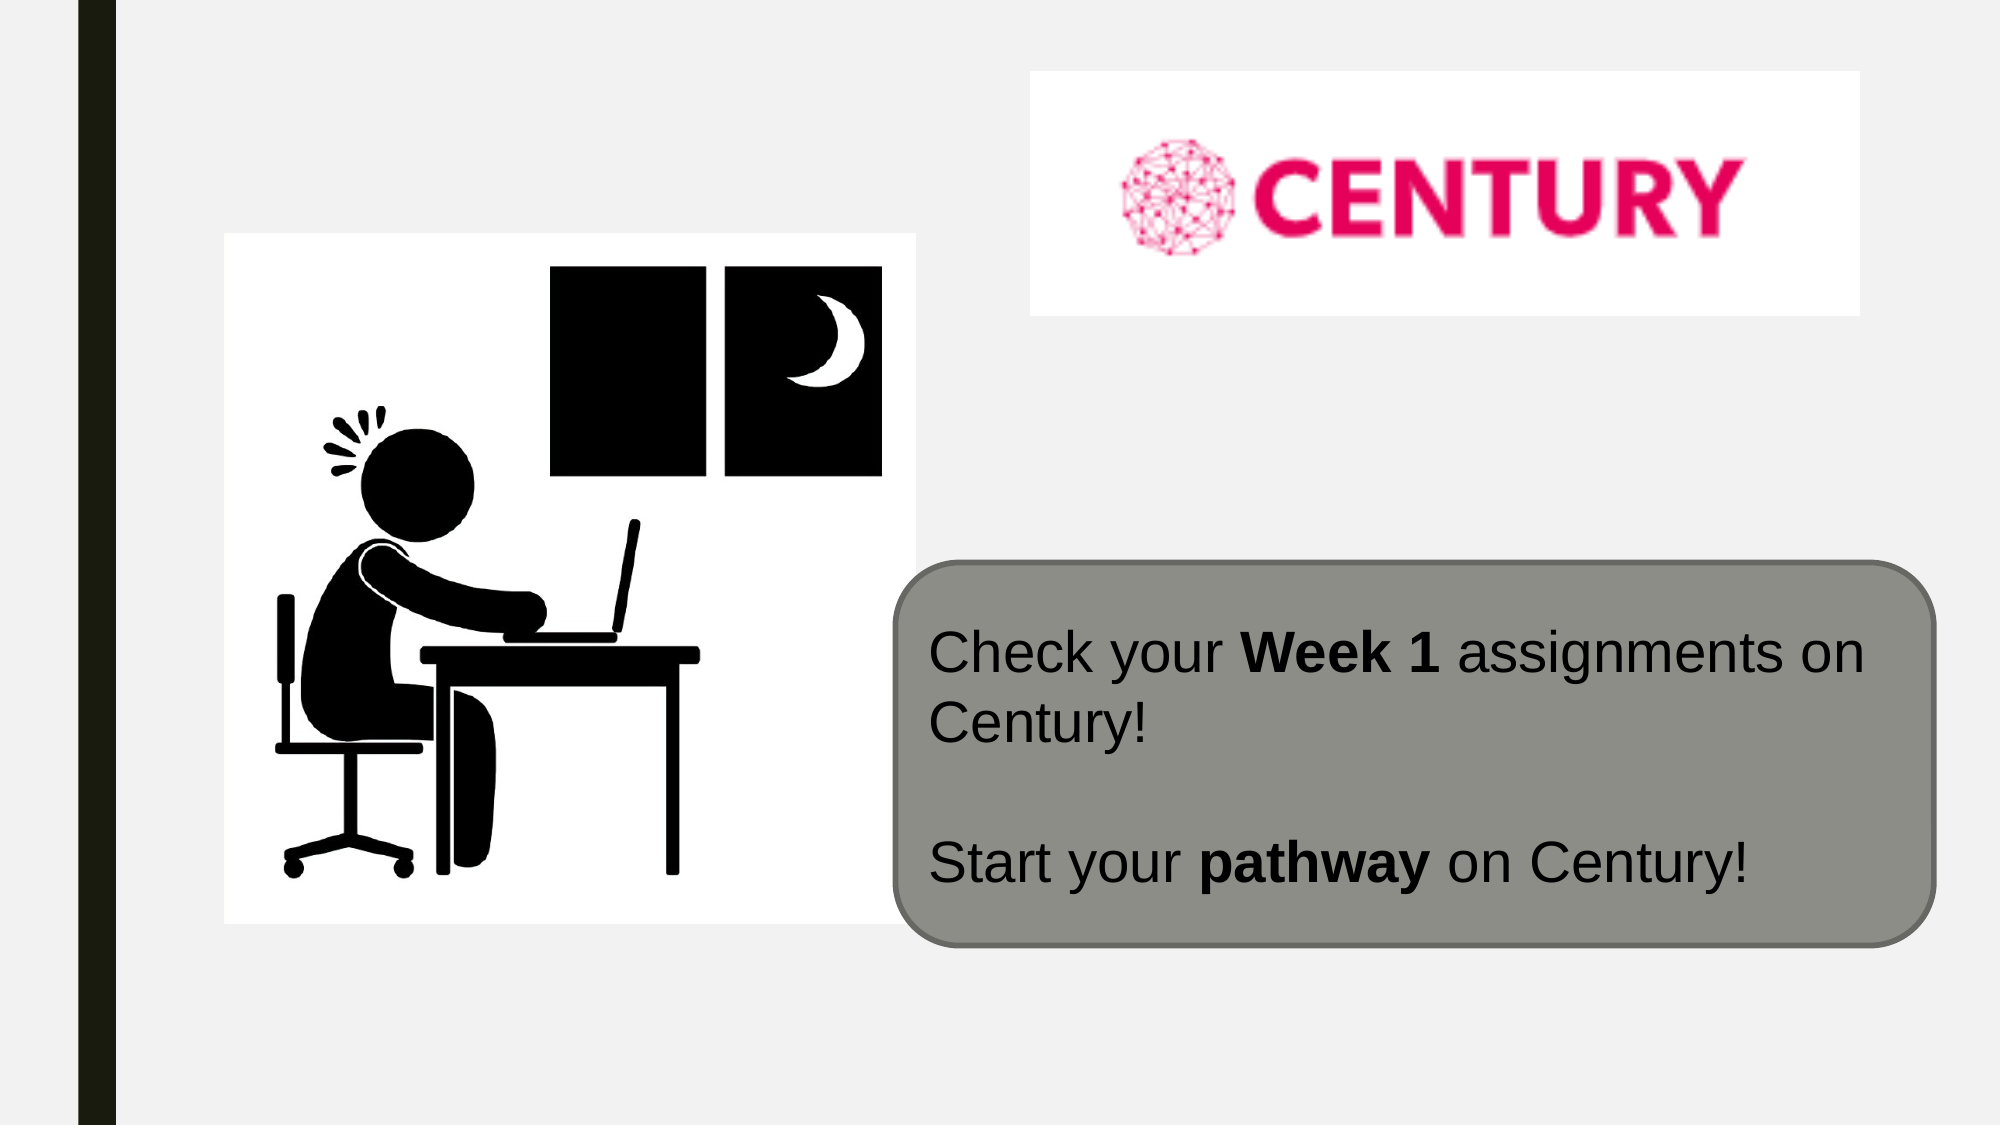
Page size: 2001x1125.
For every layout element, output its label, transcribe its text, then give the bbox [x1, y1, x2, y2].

picture [224, 233, 916, 924]
text_box Check your Week 1 assignments on Century! Start your pathway on Century! [907, 559, 1937, 949]
picture [1030, 71, 1860, 316]
